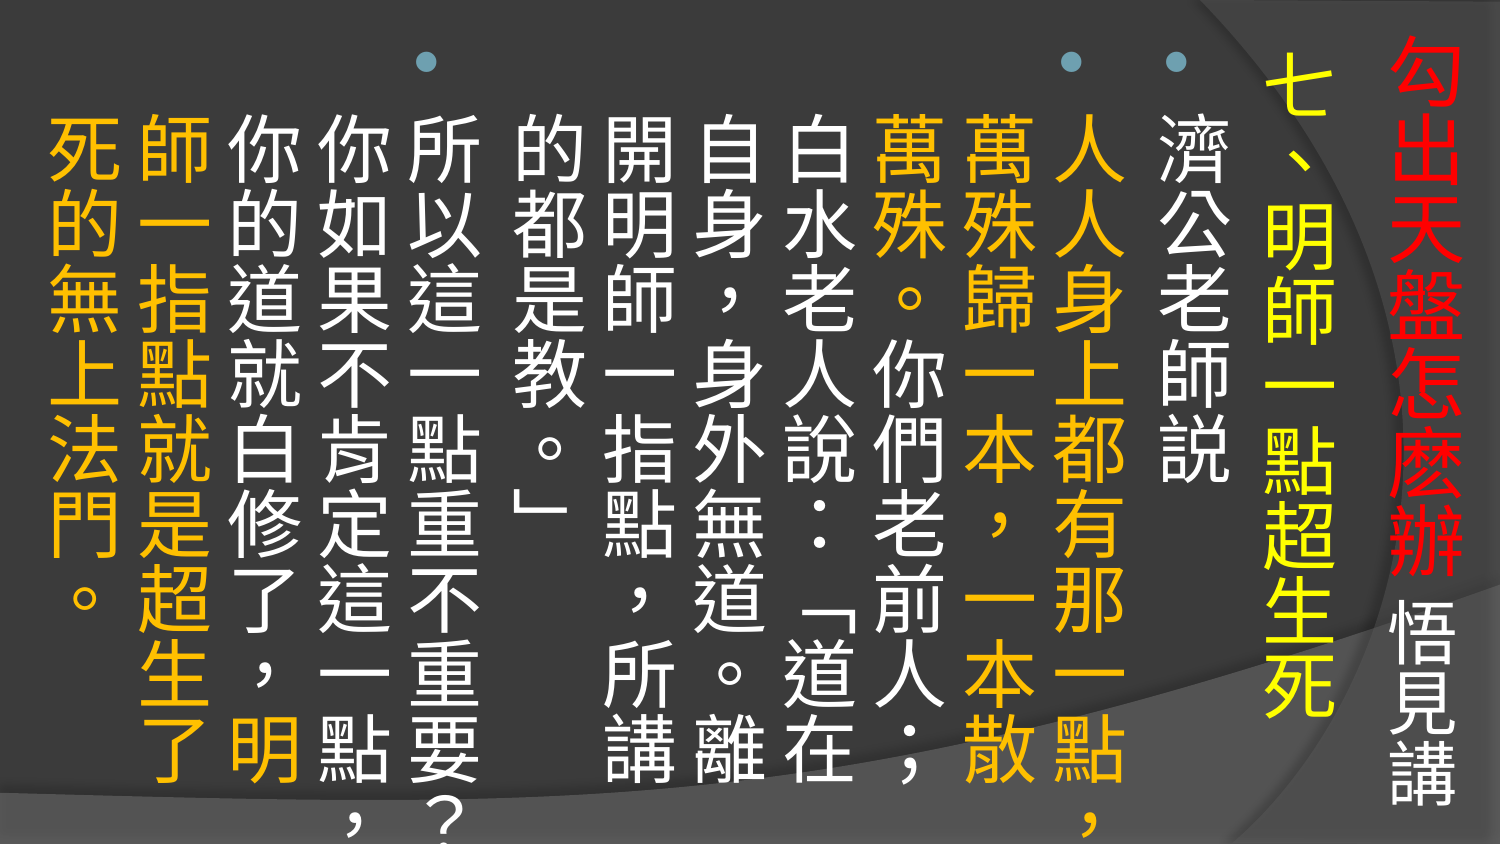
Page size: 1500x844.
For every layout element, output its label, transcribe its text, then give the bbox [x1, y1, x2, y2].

title 勾出天盤怎麽辦 悟見講 [1364, 21, 1483, 820]
list 七、明師一點超生死 濟公老師説 人人身上都有那一點，萬殊歸一本，一本散萬殊。你們老前人；白水老人說：「道在自身，身外無道。離開明師一指點，所講的都是教。」 所以這一點重不重要？你如果不肯定這一點，你的道就白修了，明師一指點就是超生了死的無上法門。 [29, 27, 1365, 820]
